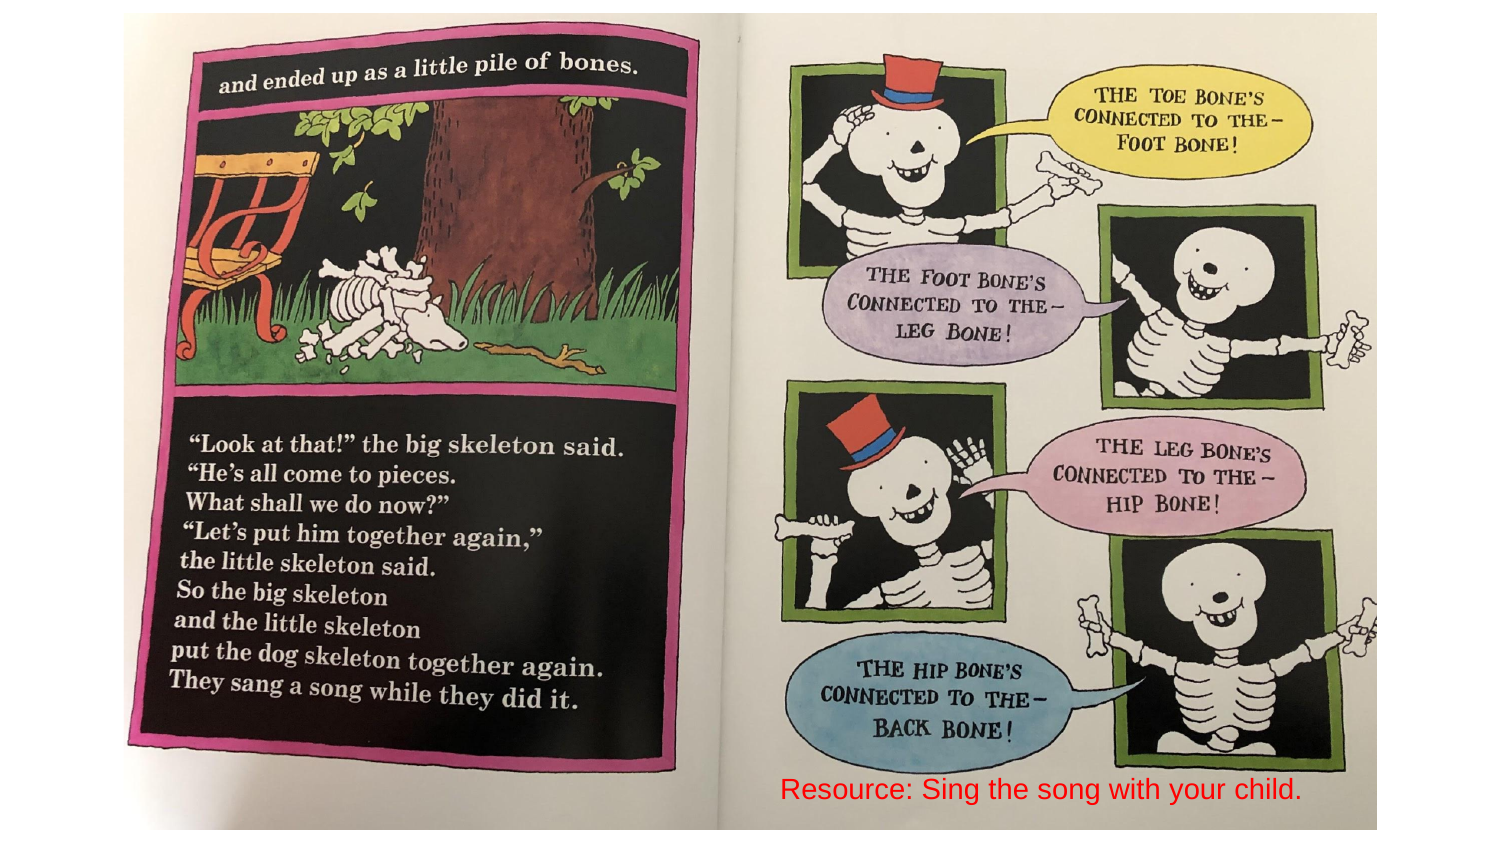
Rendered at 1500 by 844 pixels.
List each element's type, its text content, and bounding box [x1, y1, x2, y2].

picture [125, 0, 1376, 844]
text_box Resource: Sing the song with your child. [1163, 754, 1377, 821]
